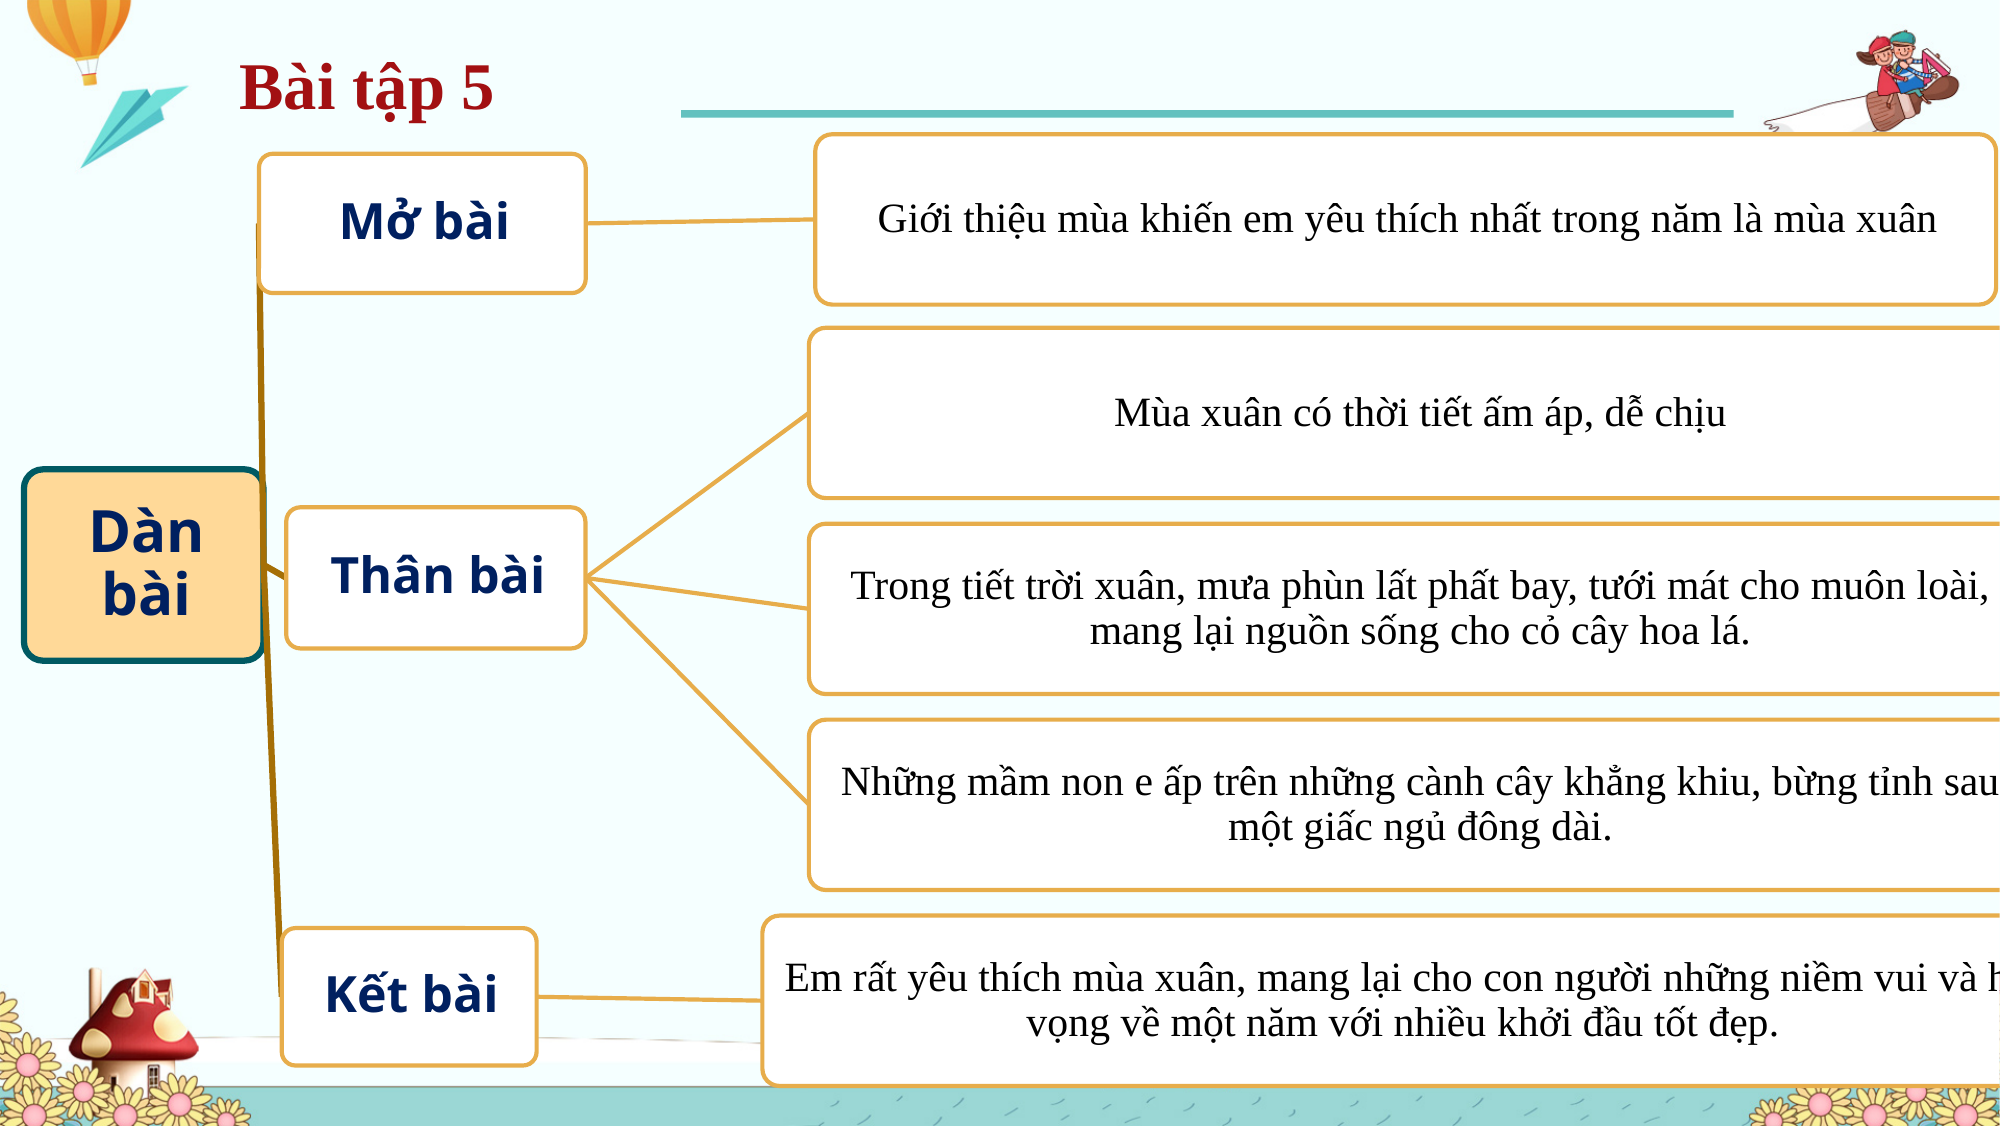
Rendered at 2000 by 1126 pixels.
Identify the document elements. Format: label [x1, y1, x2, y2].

picture [0, 0, 2000, 1126]
text_box [23, 122, 2000, 1103]
text_box [87, 41, 1734, 120]
